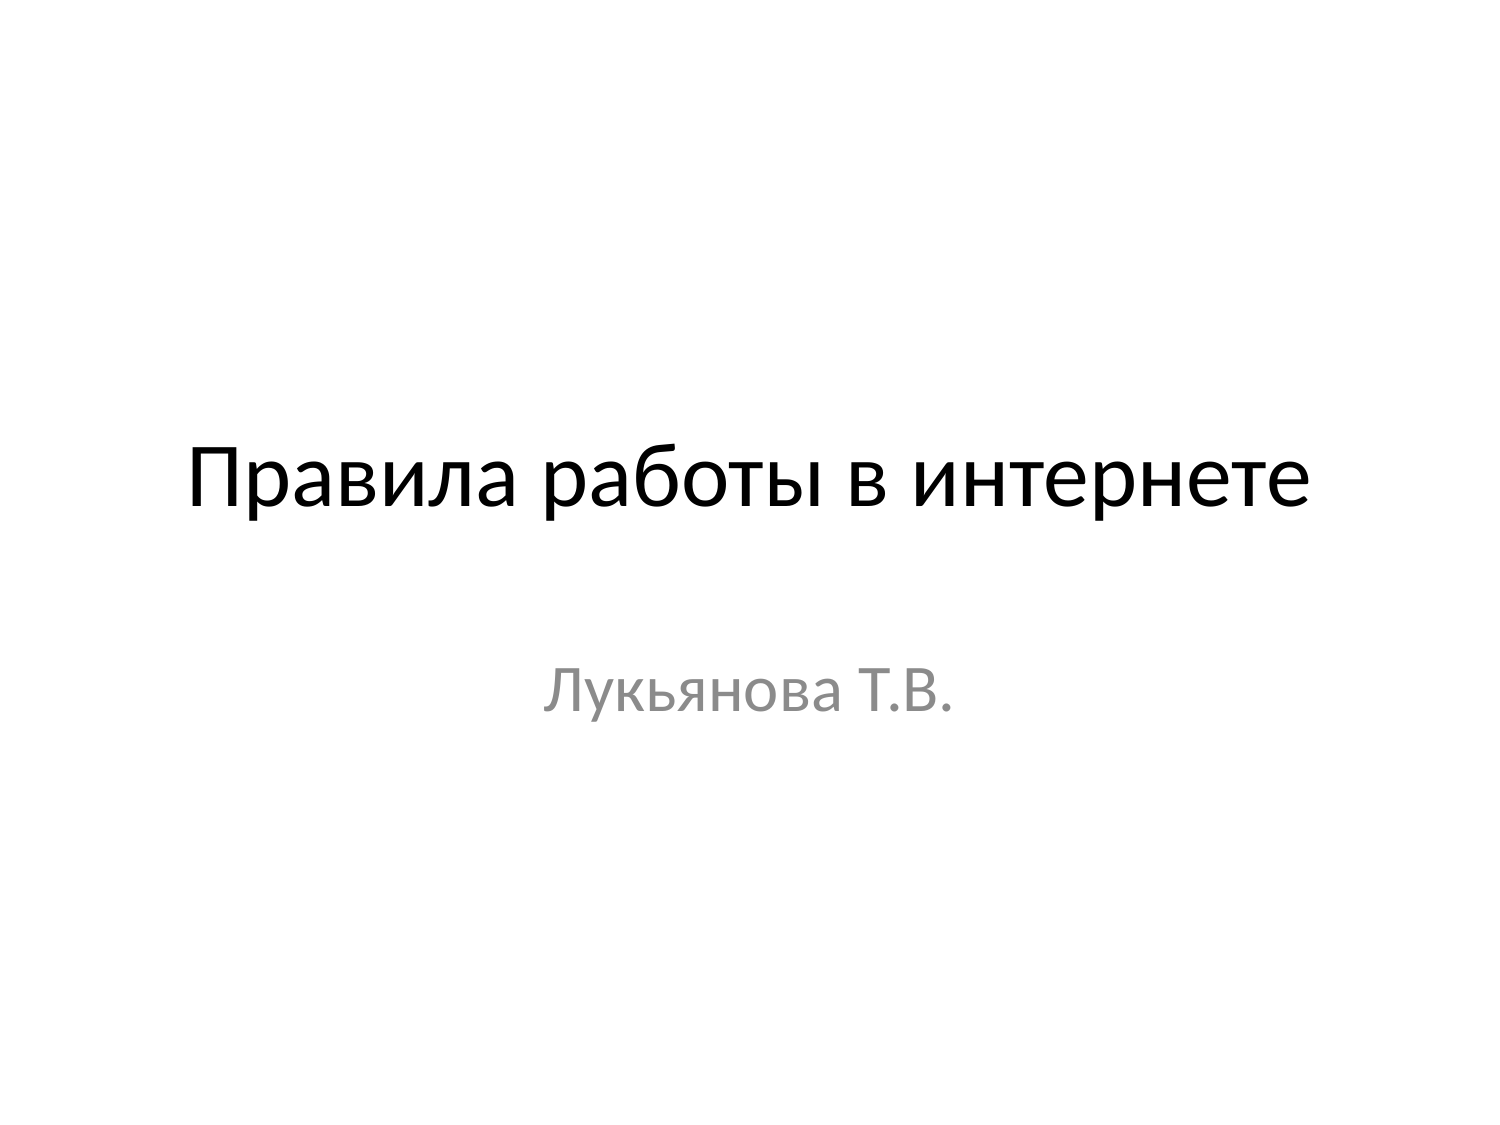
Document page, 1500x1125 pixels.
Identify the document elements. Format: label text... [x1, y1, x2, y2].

title Правила работы в интернете [112, 349, 1388, 591]
subtitle Лукьянова Т.В. [225, 637, 1275, 925]
